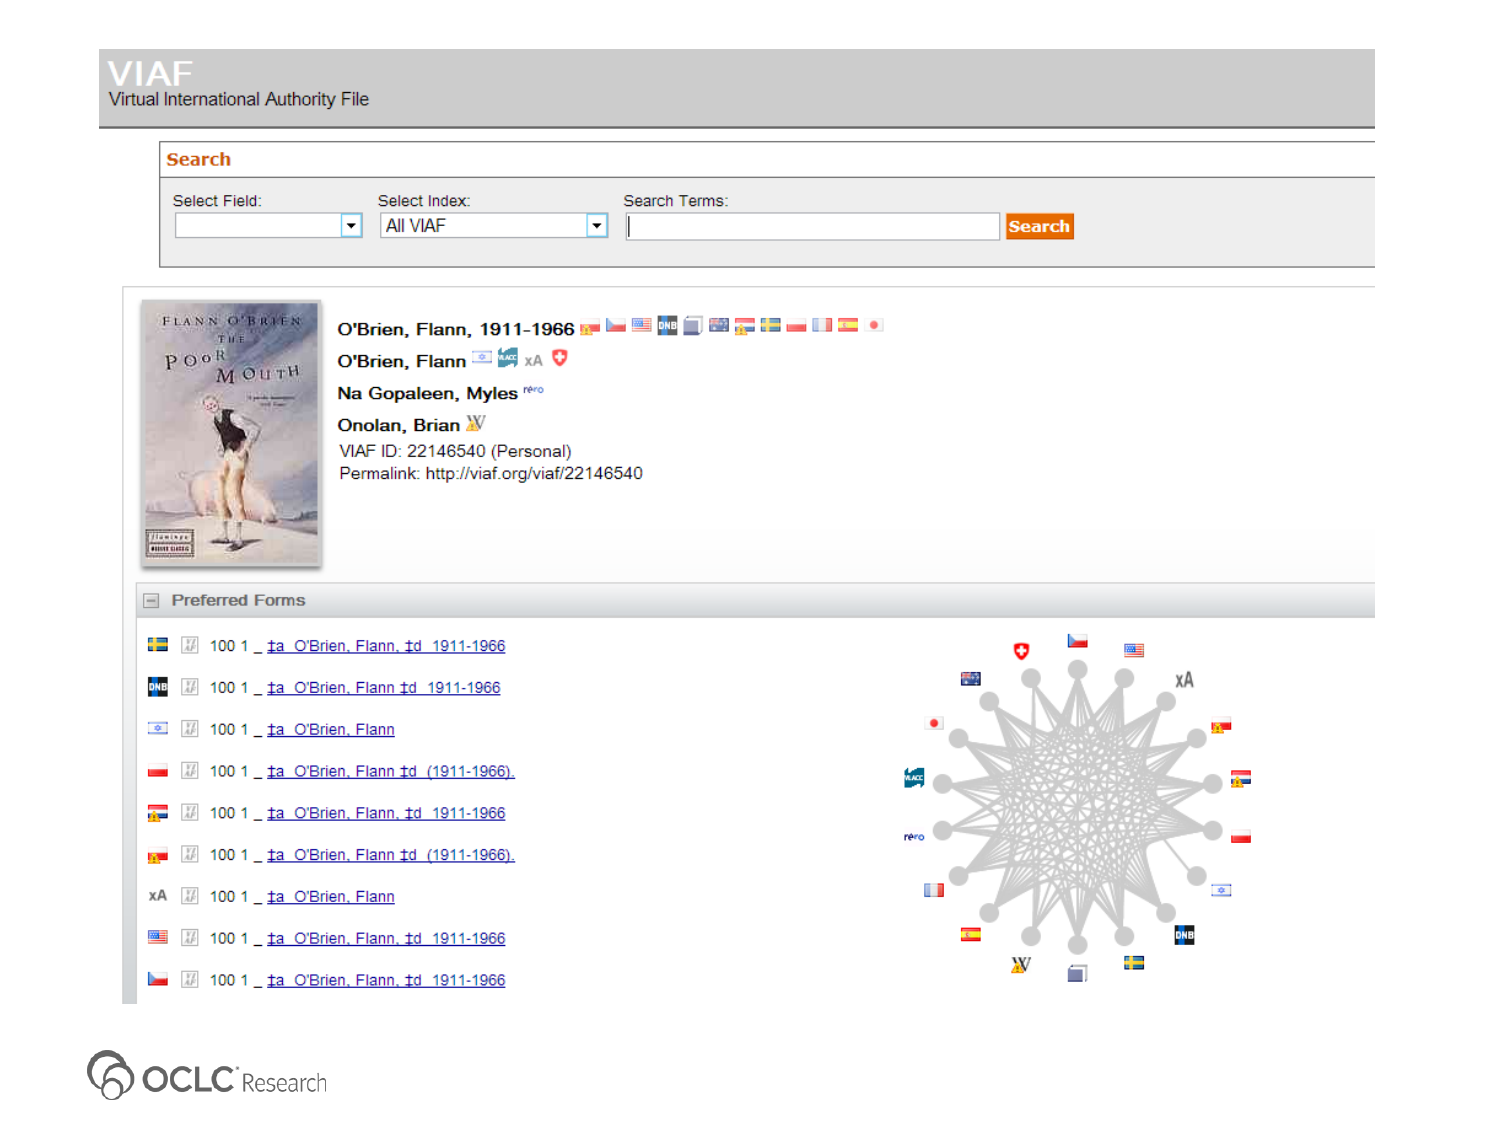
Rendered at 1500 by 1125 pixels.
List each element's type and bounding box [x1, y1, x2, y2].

picture [99, 49, 1376, 1004]
picture [87, 1050, 326, 1100]
